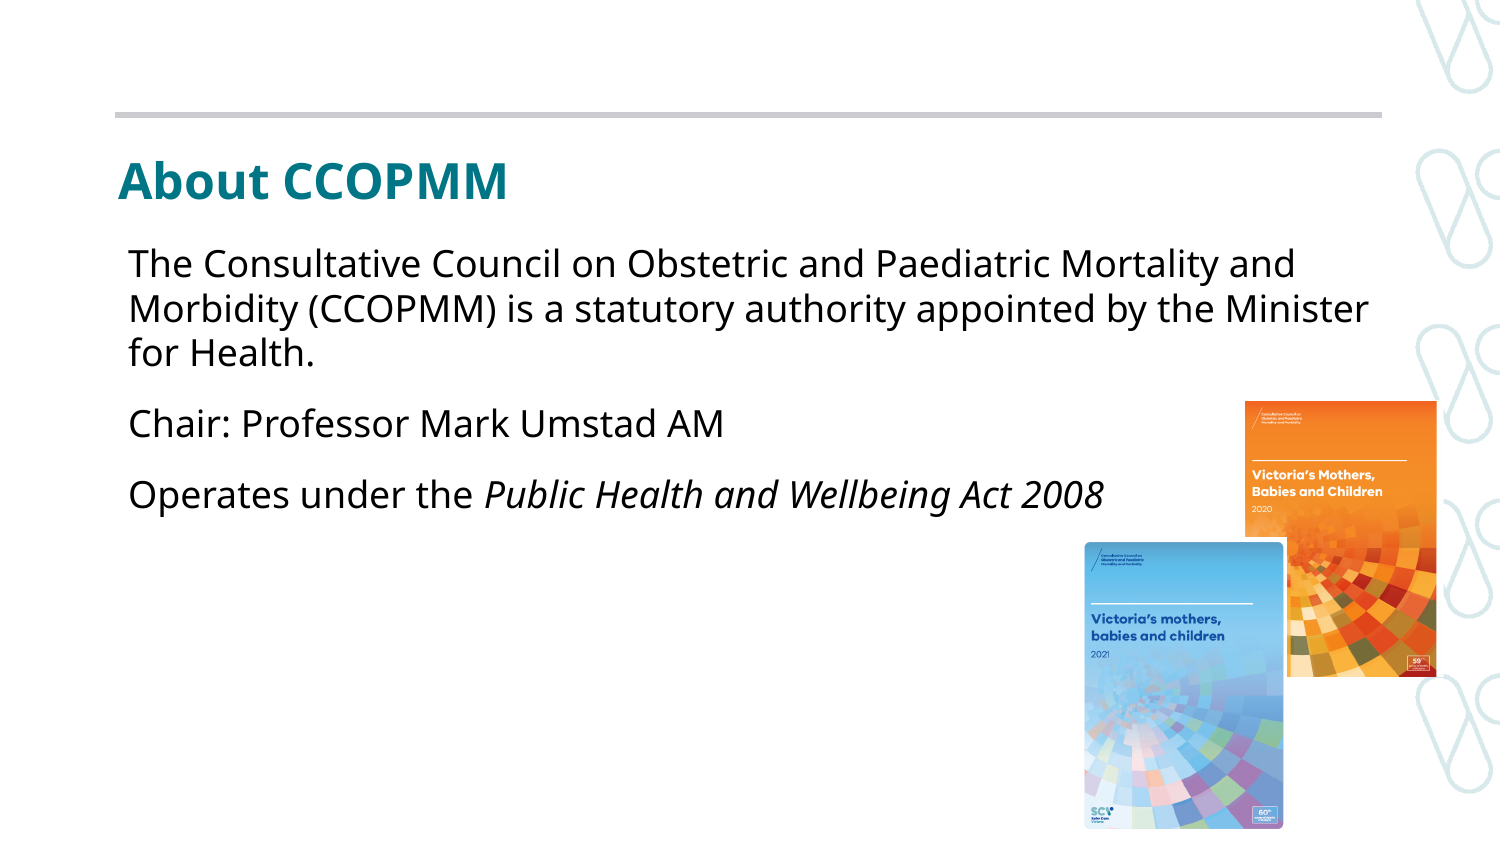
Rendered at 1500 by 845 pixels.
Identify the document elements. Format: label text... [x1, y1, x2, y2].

picture [0, 0, 1500, 845]
list The Consultative Council on Obstetric and Paediatric Mortality and Morbidity (CCOPMM) is a statutory authority appointed by the Minister for Health. Chair: Professor Mark Umstad AM Operates under the Public Health and Wellbeing Act 2008 [122, 236, 1392, 710]
title About CCOPMM [112, 147, 1382, 284]
